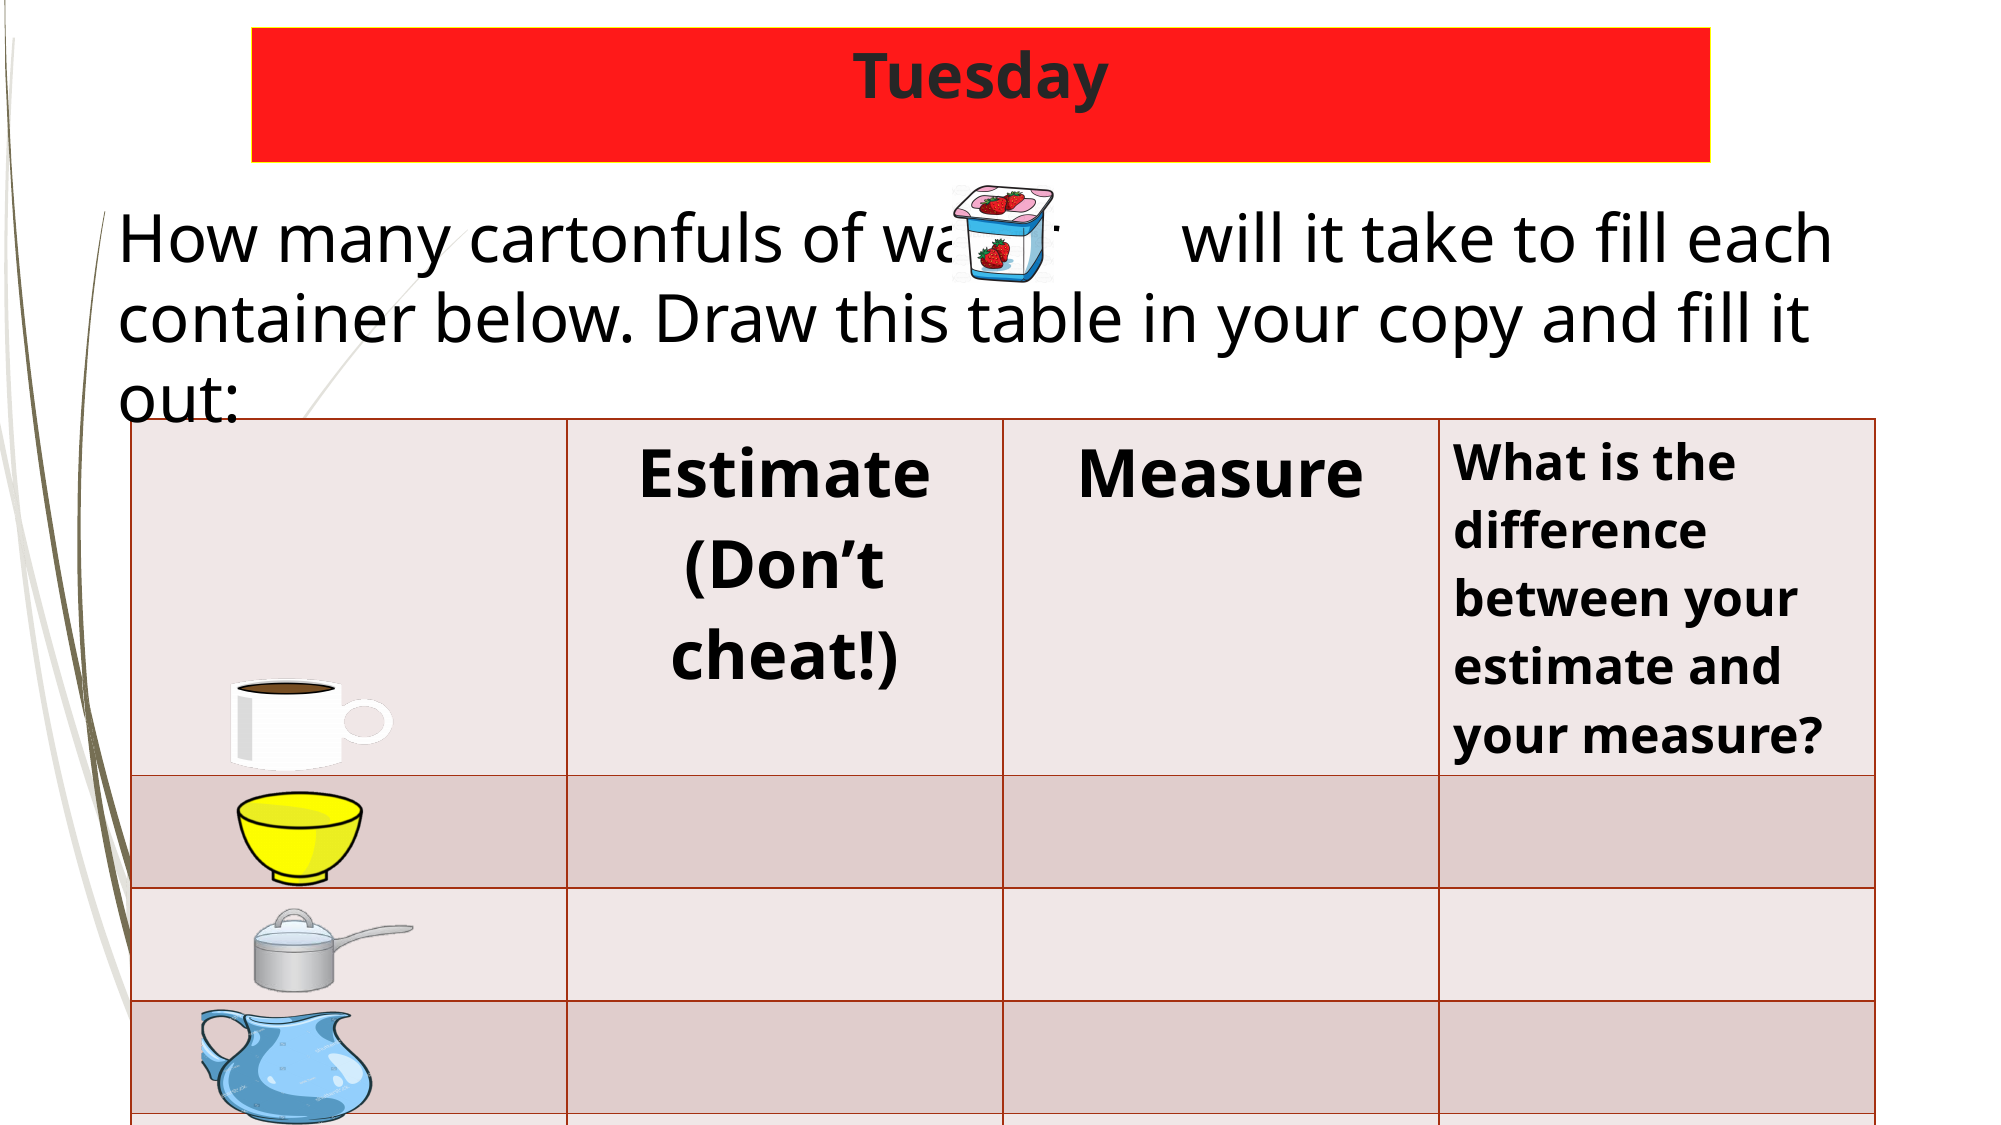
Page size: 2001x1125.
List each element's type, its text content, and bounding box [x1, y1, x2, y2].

table_cell [568, 1114, 1002, 1125]
table_cell [1004, 889, 1438, 1000]
table_cell [132, 1002, 236, 1113]
table_cell [1004, 1114, 1438, 1125]
picture [210, 665, 405, 782]
table_header Measure [1004, 443, 1438, 775]
table_cell [1440, 1002, 1874, 1113]
table_cell [132, 1114, 177, 1125]
picture [951, 185, 1055, 283]
table_cell [568, 1002, 1002, 1113]
table_cell [132, 776, 230, 887]
table_cell [1440, 1114, 1874, 1125]
title Tuesday [251, 27, 1711, 163]
table_cell [568, 889, 1002, 1000]
picture [233, 788, 366, 888]
table_cell [1440, 776, 1874, 887]
table_cell [369, 776, 566, 887]
text_box How many cartonfuls of water will it take to fill each container below. Draw this table in your copy and fill it out: [103, 188, 1932, 443]
table_cell [1004, 1002, 1438, 1113]
table_cell [382, 1114, 566, 1125]
picture [182, 899, 425, 1125]
table_header What is the difference between your estimate and your measure? [1440, 443, 1874, 775]
table_cell [132, 889, 566, 1000]
table_cell [382, 1002, 566, 1113]
table_header Estimate (Don’t cheat!) [568, 443, 1002, 775]
table_cell [1440, 889, 1874, 1000]
table_header [132, 443, 566, 775]
table_cell [568, 776, 1002, 887]
table_cell [1004, 776, 1438, 887]
